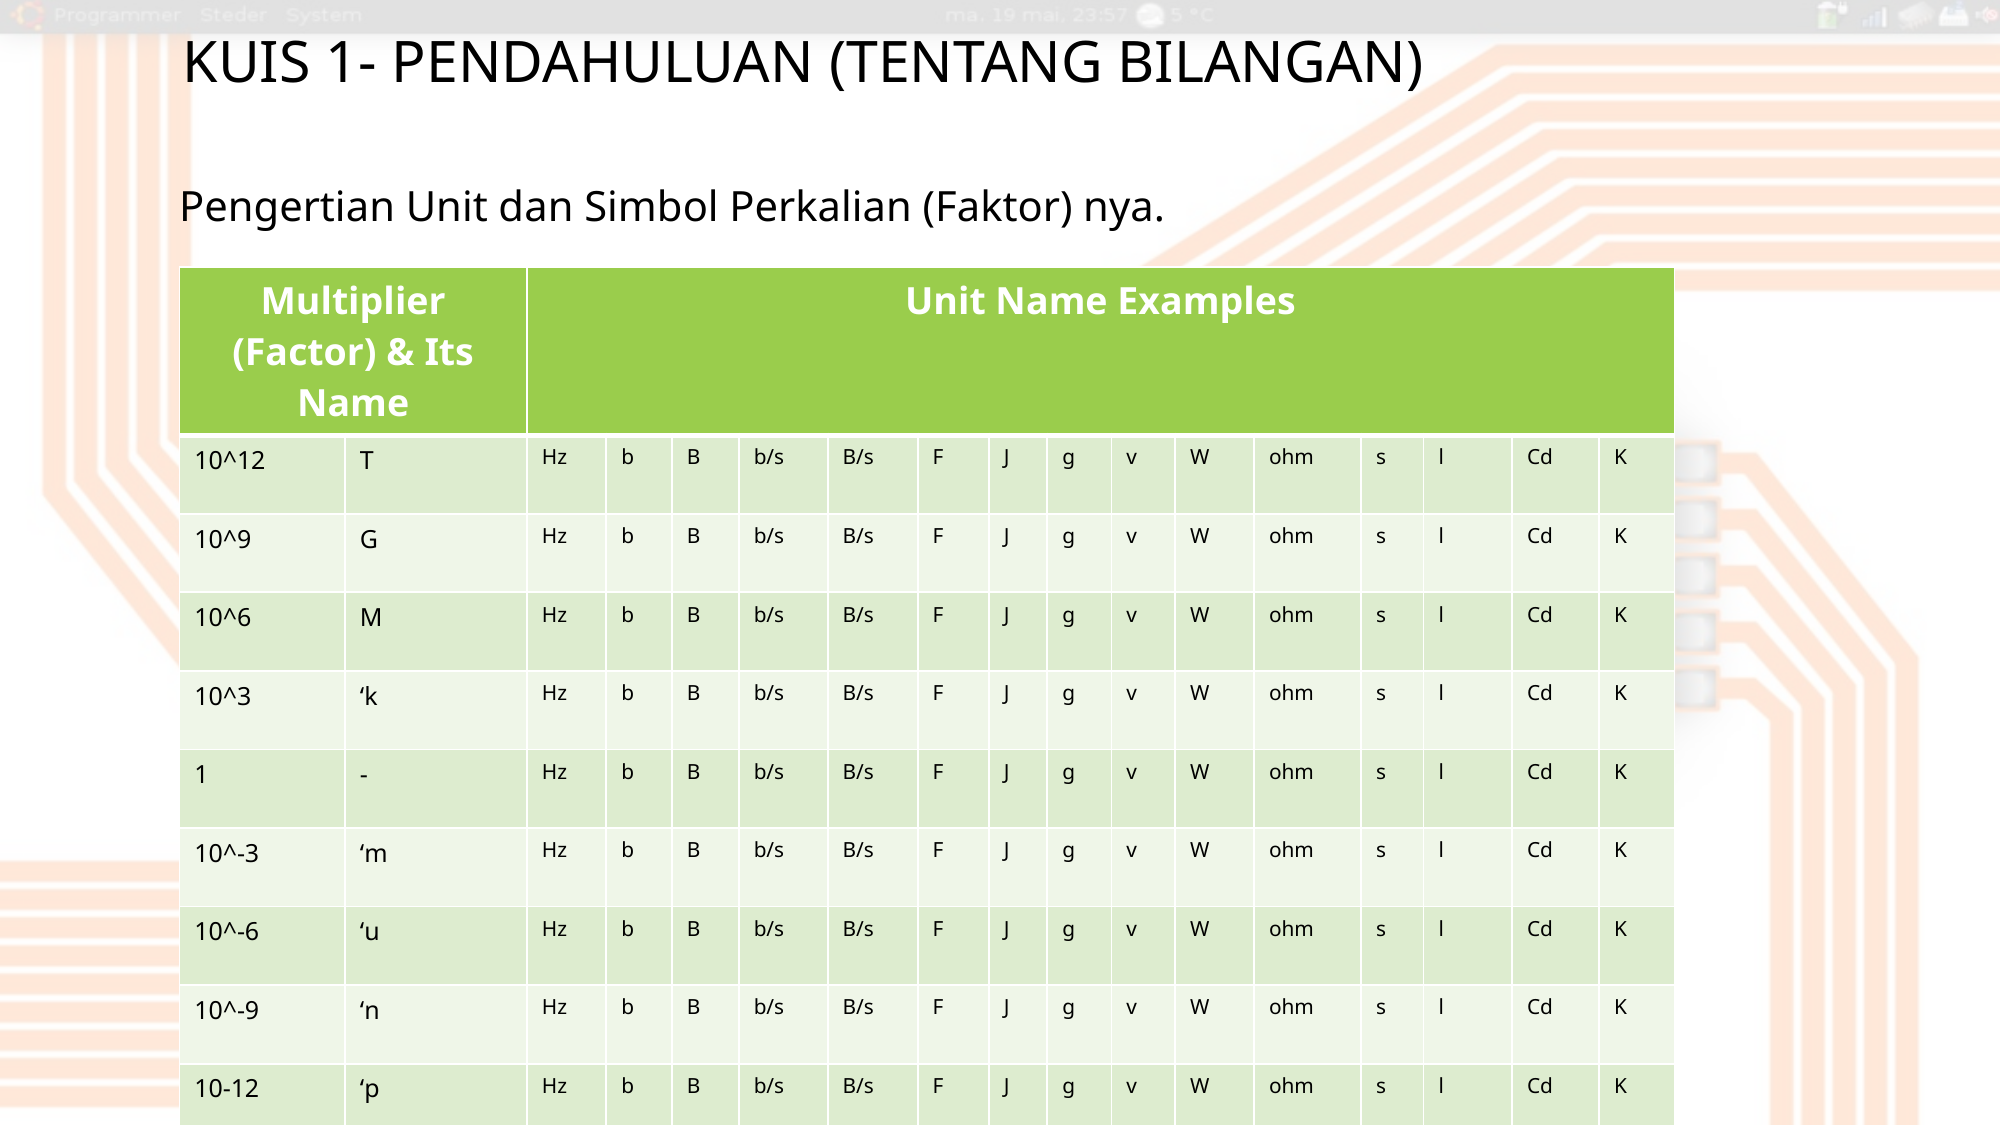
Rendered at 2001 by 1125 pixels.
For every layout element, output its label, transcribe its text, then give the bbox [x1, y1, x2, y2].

table_cell b/s [740, 593, 827, 670]
table_cell b [607, 986, 671, 1063]
table_cell b/s [740, 438, 827, 513]
table_cell ohm [1255, 750, 1360, 827]
table_cell v [1112, 829, 1174, 906]
table_cell K [1600, 829, 1674, 906]
table_cell W [1176, 907, 1253, 984]
table_cell g [1048, 986, 1111, 1063]
table_cell J [990, 593, 1046, 670]
table_cell B [673, 750, 738, 827]
table_cell g [1048, 438, 1111, 513]
table_cell 10^6 [180, 593, 344, 670]
table_cell K [1600, 986, 1674, 1063]
table_cell M [346, 593, 526, 670]
table_cell g [1048, 593, 1111, 670]
table_cell K [1600, 907, 1674, 984]
table_cell g [1048, 515, 1111, 591]
table_cell 10-12 [180, 1065, 344, 1125]
table_cell v [1112, 593, 1174, 670]
table_cell J [990, 515, 1046, 591]
table_cell ohm [1255, 515, 1360, 591]
table_cell l [1424, 672, 1511, 749]
table_cell ‘m [346, 829, 526, 906]
table_cell ohm [1255, 672, 1360, 749]
table_cell l [1424, 593, 1511, 670]
table_cell b/s [740, 515, 827, 591]
table_cell W [1176, 829, 1253, 906]
table_cell ‘p [346, 1065, 526, 1125]
table_cell K [1600, 515, 1674, 591]
table_cell ohm [1255, 907, 1360, 984]
table_cell v [1112, 907, 1174, 984]
table_cell B/s [829, 986, 917, 1063]
table_header Multiplier (Factor) & Its Name [180, 268, 526, 433]
table_cell b [607, 515, 671, 591]
table_cell v [1112, 438, 1174, 513]
table_cell B [673, 515, 738, 591]
table_cell K [1600, 438, 1674, 513]
table_cell b/s [740, 672, 827, 749]
table_cell B [673, 986, 738, 1063]
table_cell 10^9 [180, 515, 344, 591]
table_cell W [1176, 1065, 1253, 1125]
table_cell l [1424, 907, 1511, 984]
table_cell g [1048, 829, 1111, 906]
table_cell l [1424, 1065, 1511, 1125]
table_cell g [1048, 750, 1111, 827]
table_cell G [346, 515, 526, 591]
table_cell Hz [528, 593, 605, 670]
table_cell b/s [740, 750, 827, 827]
table_cell g [1048, 1065, 1111, 1125]
table_cell B/s [829, 593, 917, 670]
table_cell Cd [1513, 907, 1598, 984]
table_cell b [607, 672, 671, 749]
table_cell l [1424, 750, 1511, 827]
table_cell s [1362, 907, 1423, 984]
table_cell W [1176, 438, 1253, 513]
table_cell W [1176, 672, 1253, 749]
table_cell b [607, 829, 671, 906]
table_cell ‘k [346, 672, 526, 749]
table_cell 10^-6 [180, 907, 344, 984]
table_cell K [1600, 593, 1674, 670]
table_cell b [607, 593, 671, 670]
table_cell F [919, 438, 988, 513]
table_cell J [990, 829, 1046, 906]
table_cell b/s [740, 1065, 827, 1125]
table_cell B/s [829, 672, 917, 749]
table_cell F [919, 750, 988, 827]
table_cell v [1112, 750, 1174, 827]
table_cell K [1600, 672, 1674, 749]
table_cell v [1112, 1065, 1174, 1125]
table_cell W [1176, 750, 1253, 827]
table_cell Hz [528, 750, 605, 827]
table_cell K [1600, 750, 1674, 827]
table_cell s [1362, 593, 1423, 670]
table_cell Cd [1513, 672, 1598, 749]
table_cell v [1112, 672, 1174, 749]
table_cell b/s [740, 829, 827, 906]
table_cell F [919, 593, 988, 670]
table_cell b [607, 438, 671, 513]
table_cell g [1048, 907, 1111, 984]
table_cell l [1424, 515, 1511, 591]
table_cell Cd [1513, 438, 1598, 513]
table_cell s [1362, 1065, 1423, 1125]
table_cell s [1362, 829, 1423, 906]
table_cell v [1112, 986, 1174, 1063]
table_header Unit Name Examples [528, 268, 1674, 433]
table_cell s [1362, 986, 1423, 1063]
table_cell B [673, 829, 738, 906]
table_cell T [346, 438, 526, 513]
table_cell J [990, 438, 1046, 513]
table_cell B [673, 438, 738, 513]
table_cell B/s [829, 750, 917, 827]
table_cell ohm [1255, 1065, 1360, 1125]
table_cell B/s [829, 438, 917, 513]
table_cell B/s [829, 829, 917, 906]
table_cell F [919, 907, 988, 984]
table_cell Hz [528, 1065, 605, 1125]
table_cell 10^-9 [180, 986, 344, 1063]
table_cell l [1424, 986, 1511, 1063]
table_cell K [1600, 1065, 1674, 1125]
table_cell F [919, 829, 988, 906]
table_cell b [607, 1065, 671, 1125]
table_cell Hz [528, 907, 605, 984]
table_cell Cd [1513, 750, 1598, 827]
table_cell ‘u [346, 907, 526, 984]
table_cell l [1424, 438, 1511, 513]
table_cell s [1362, 750, 1423, 827]
title Kuis 1- Pendahuluan (Tentang bilangan) [167, 2, 1518, 126]
table_cell 10^-3 [180, 829, 344, 906]
table_cell B [673, 907, 738, 984]
table_cell Cd [1513, 829, 1598, 906]
table_cell 1 [180, 750, 344, 827]
table_cell Cd [1513, 593, 1598, 670]
table_cell J [990, 907, 1046, 984]
table_cell B/s [829, 515, 917, 591]
table_cell F [919, 672, 988, 749]
table_cell J [990, 750, 1046, 827]
table_cell Hz [528, 438, 605, 513]
table_cell 10^3 [180, 672, 344, 749]
table_cell Cd [1513, 1065, 1598, 1125]
table_cell W [1176, 515, 1253, 591]
table_cell b/s [740, 986, 827, 1063]
table_cell J [990, 1065, 1046, 1125]
table_cell J [990, 986, 1046, 1063]
table_cell b [607, 750, 671, 827]
table_cell b [607, 907, 671, 984]
table_cell g [1048, 672, 1111, 749]
list Pengertian Unit dan Simbol Perkalian (Faktor) nya. [164, 172, 1515, 268]
table_cell B [673, 1065, 738, 1125]
table_cell v [1112, 515, 1174, 591]
table_cell ohm [1255, 986, 1360, 1063]
table_cell Hz [528, 515, 605, 591]
table_cell ‘n [346, 986, 526, 1063]
table_cell s [1362, 515, 1423, 591]
table_cell ohm [1255, 438, 1360, 513]
table_cell Cd [1513, 515, 1598, 591]
table_cell F [919, 1065, 988, 1125]
table_cell ohm [1255, 593, 1360, 670]
table_cell F [919, 515, 988, 591]
table_cell B [673, 593, 738, 670]
table_cell Hz [528, 672, 605, 749]
table_cell 10^12 [180, 438, 344, 513]
table_cell Hz [528, 829, 605, 906]
table_cell Cd [1513, 986, 1598, 1063]
table_cell - [346, 750, 526, 827]
table_cell B/s [829, 907, 917, 984]
table_cell l [1424, 829, 1511, 906]
table_cell ohm [1255, 829, 1360, 906]
table_cell W [1176, 593, 1253, 670]
table_cell b/s [740, 907, 827, 984]
table_cell W [1176, 986, 1253, 1063]
table_cell Hz [528, 986, 605, 1063]
table_cell s [1362, 672, 1423, 749]
table_cell s [1362, 438, 1423, 513]
table_cell F [919, 986, 988, 1063]
table_cell J [990, 672, 1046, 749]
table_cell B/s [829, 1065, 917, 1125]
table_cell B [673, 672, 738, 749]
